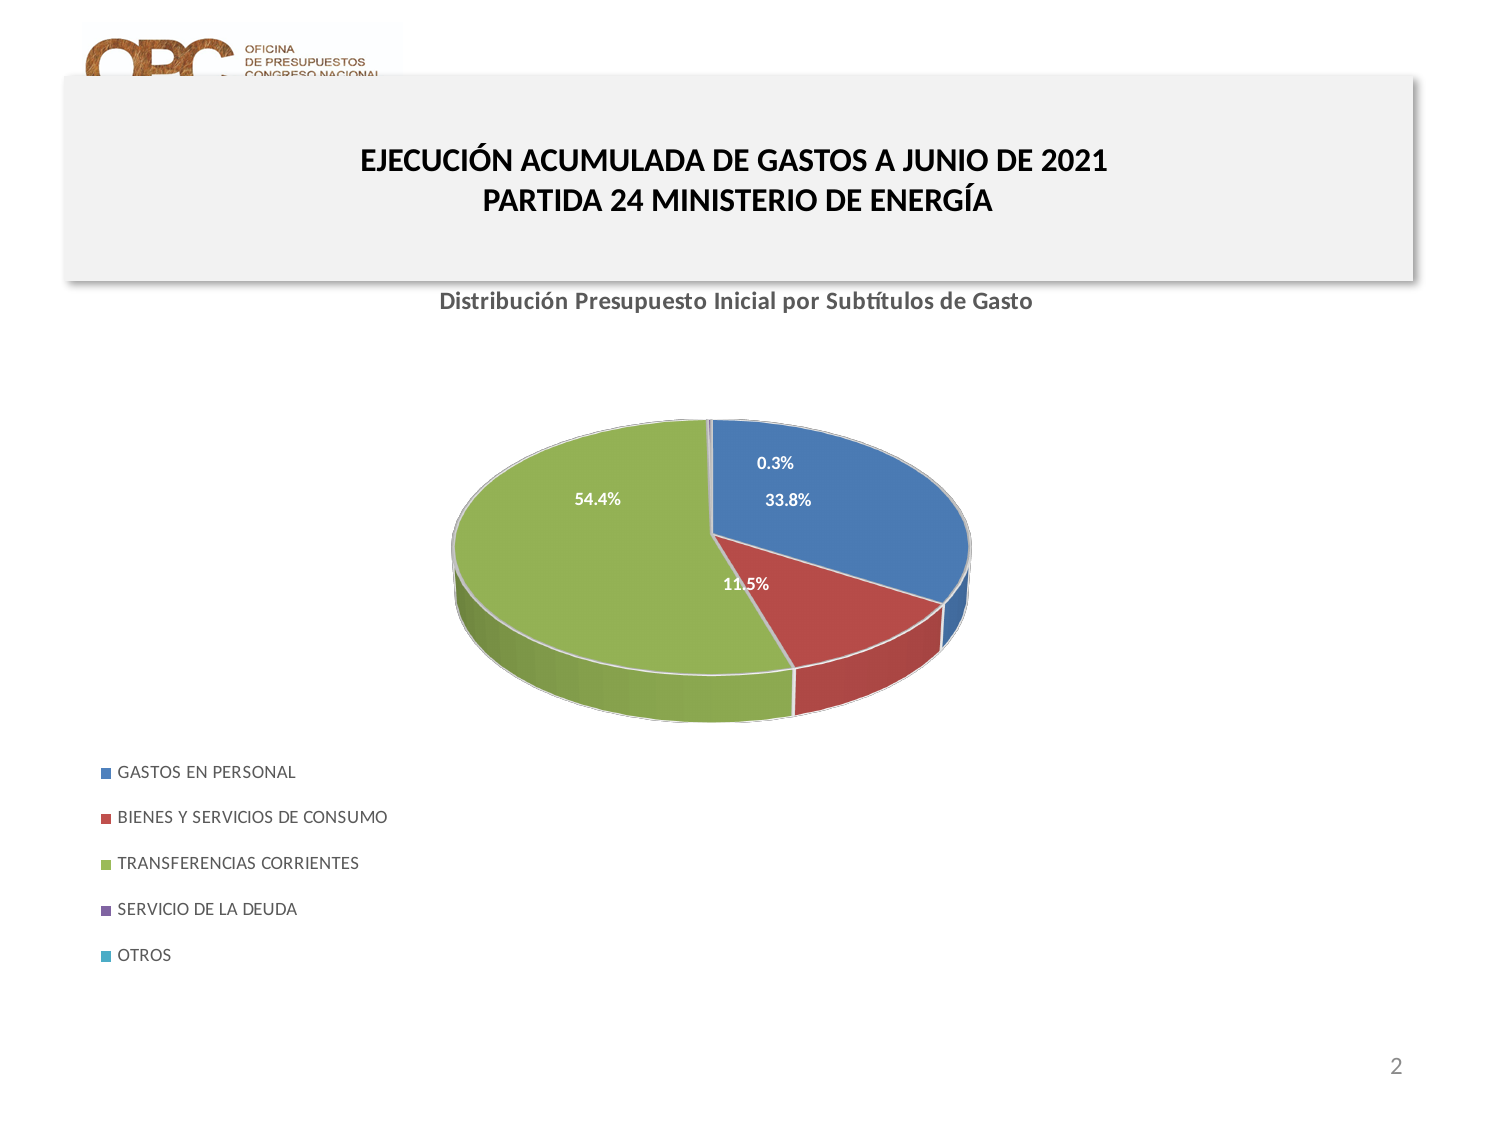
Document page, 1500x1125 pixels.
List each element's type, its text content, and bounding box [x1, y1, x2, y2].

picture [82, 22, 403, 76]
slide_number 2 [1067, 1035, 1418, 1095]
title EJECUCIÓN ACUMULADA DE GASTOS A JUNIO DE 2021 PARTIDA 24 MINISTERIO DE ENERGÍA [64, 76, 1412, 231]
chart [86, 261, 1389, 988]
text_box [63, 231, 1414, 1047]
